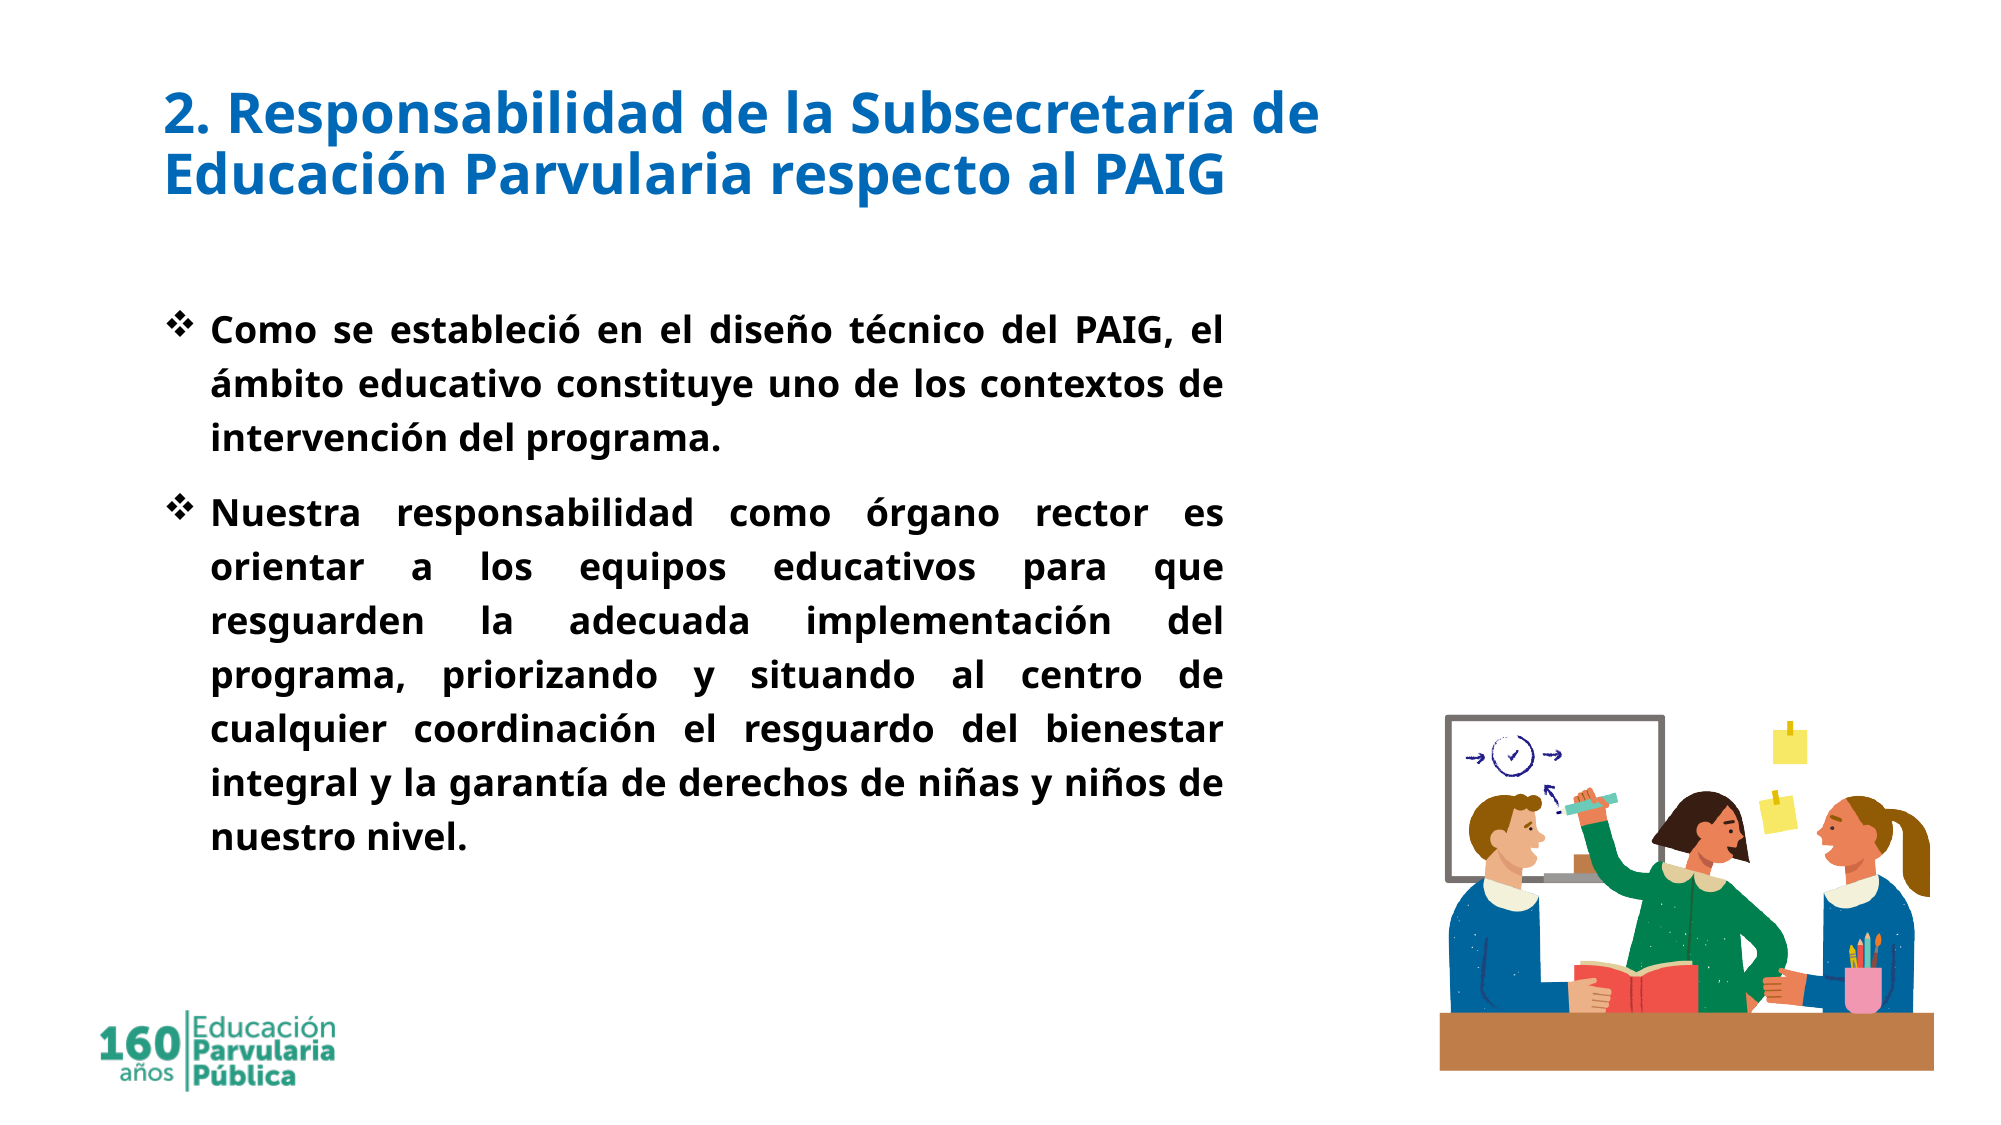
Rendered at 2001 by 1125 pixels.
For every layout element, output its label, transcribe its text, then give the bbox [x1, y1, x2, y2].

text_box [148, 508, 1688, 676]
picture [1372, 682, 1991, 1105]
picture [98, 1005, 336, 1098]
text_box Como se estableció en el diseño técnico del PAIG, el ámbito educativo constituye uno de los contextos de intervención del programa. Nuestra responsabilidad como órgano rector es orientar a los equipos educativos para que resguarden la adecuada implementación del programa, priorizando y situando al centro de cualquier coordinación el resguardo del bienestar integral y la garantía de derechos de niñas y niños de nuestro nivel. [148, 290, 1241, 457]
text_box 2. Responsabilidad de la Subsecretaría de Educación Parvularia respecto al PAIG [148, 113, 1368, 214]
